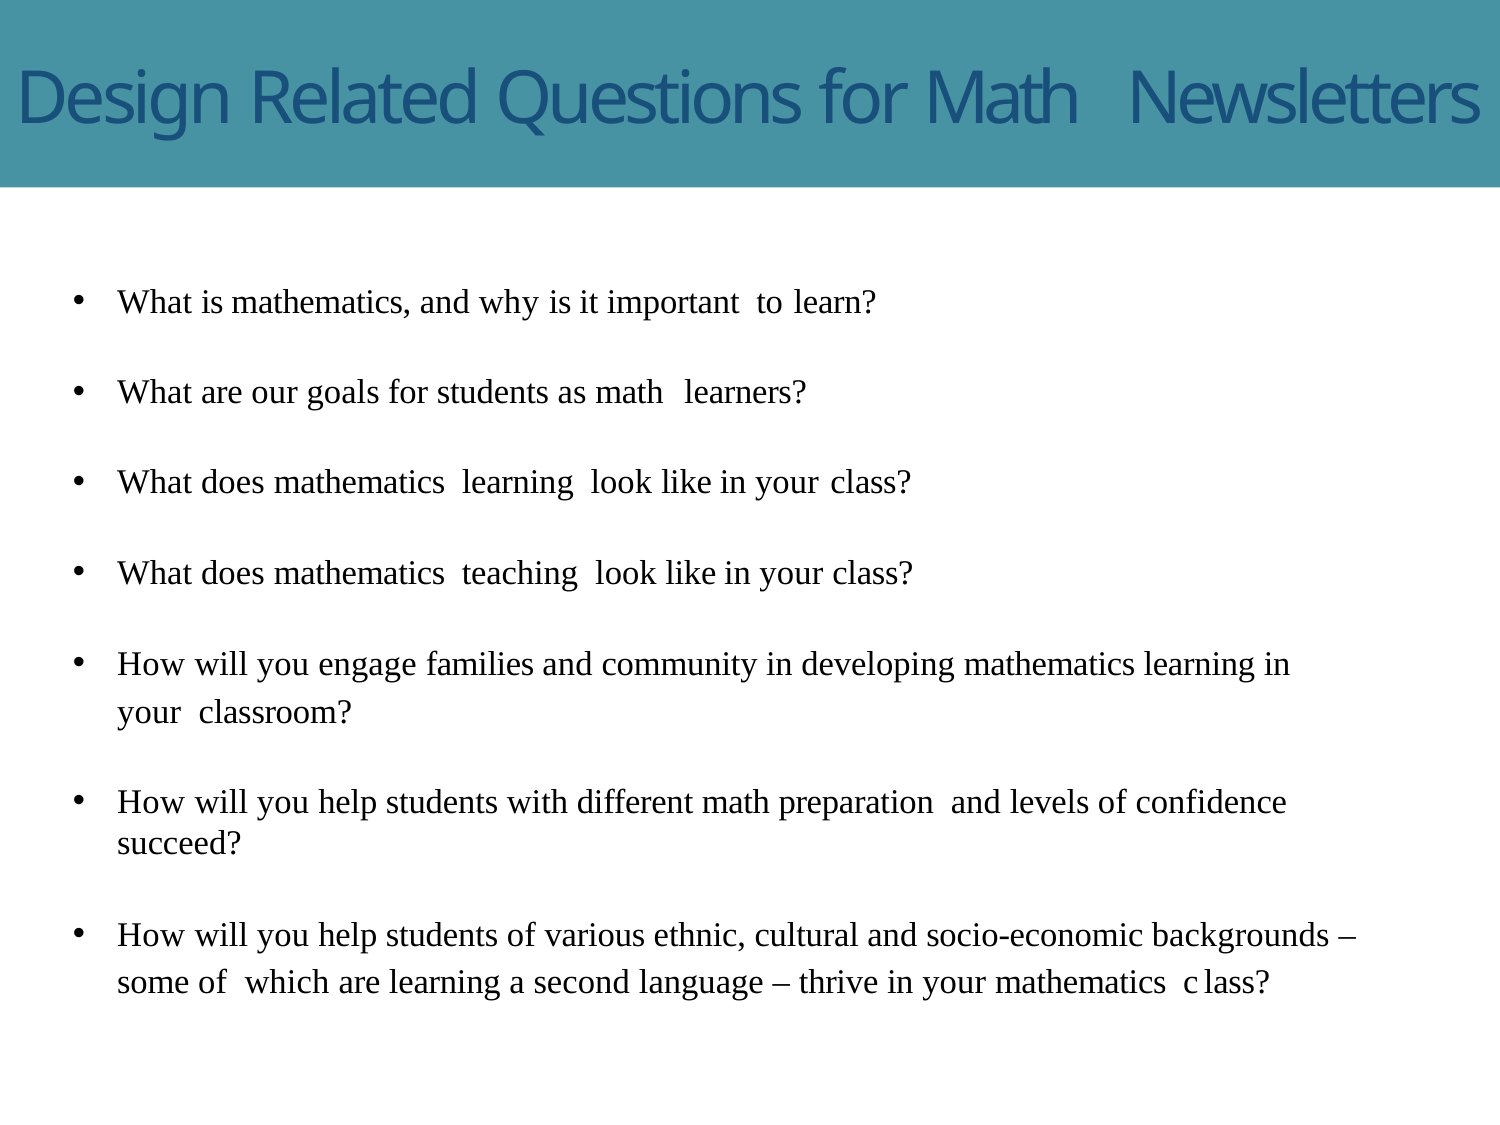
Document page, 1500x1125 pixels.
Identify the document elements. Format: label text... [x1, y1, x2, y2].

list What is mathematics, and why is it important to learn? What are our goals for students as math learners? What does mathematics learning look like in your class? What does mathematics teaching look like in your class? How will you engage families and community in developing mathematics learning in your classroom? How will you help students with different math preparation and levels of confidence succeed? How will you help students of various ethnic, cultural and socio-economic backgrounds – some of which are learning a second language – thrive in your mathematics class? [56, 271, 1407, 1015]
title Design Related Questions for Math Newsletters [0, 0, 1500, 188]
